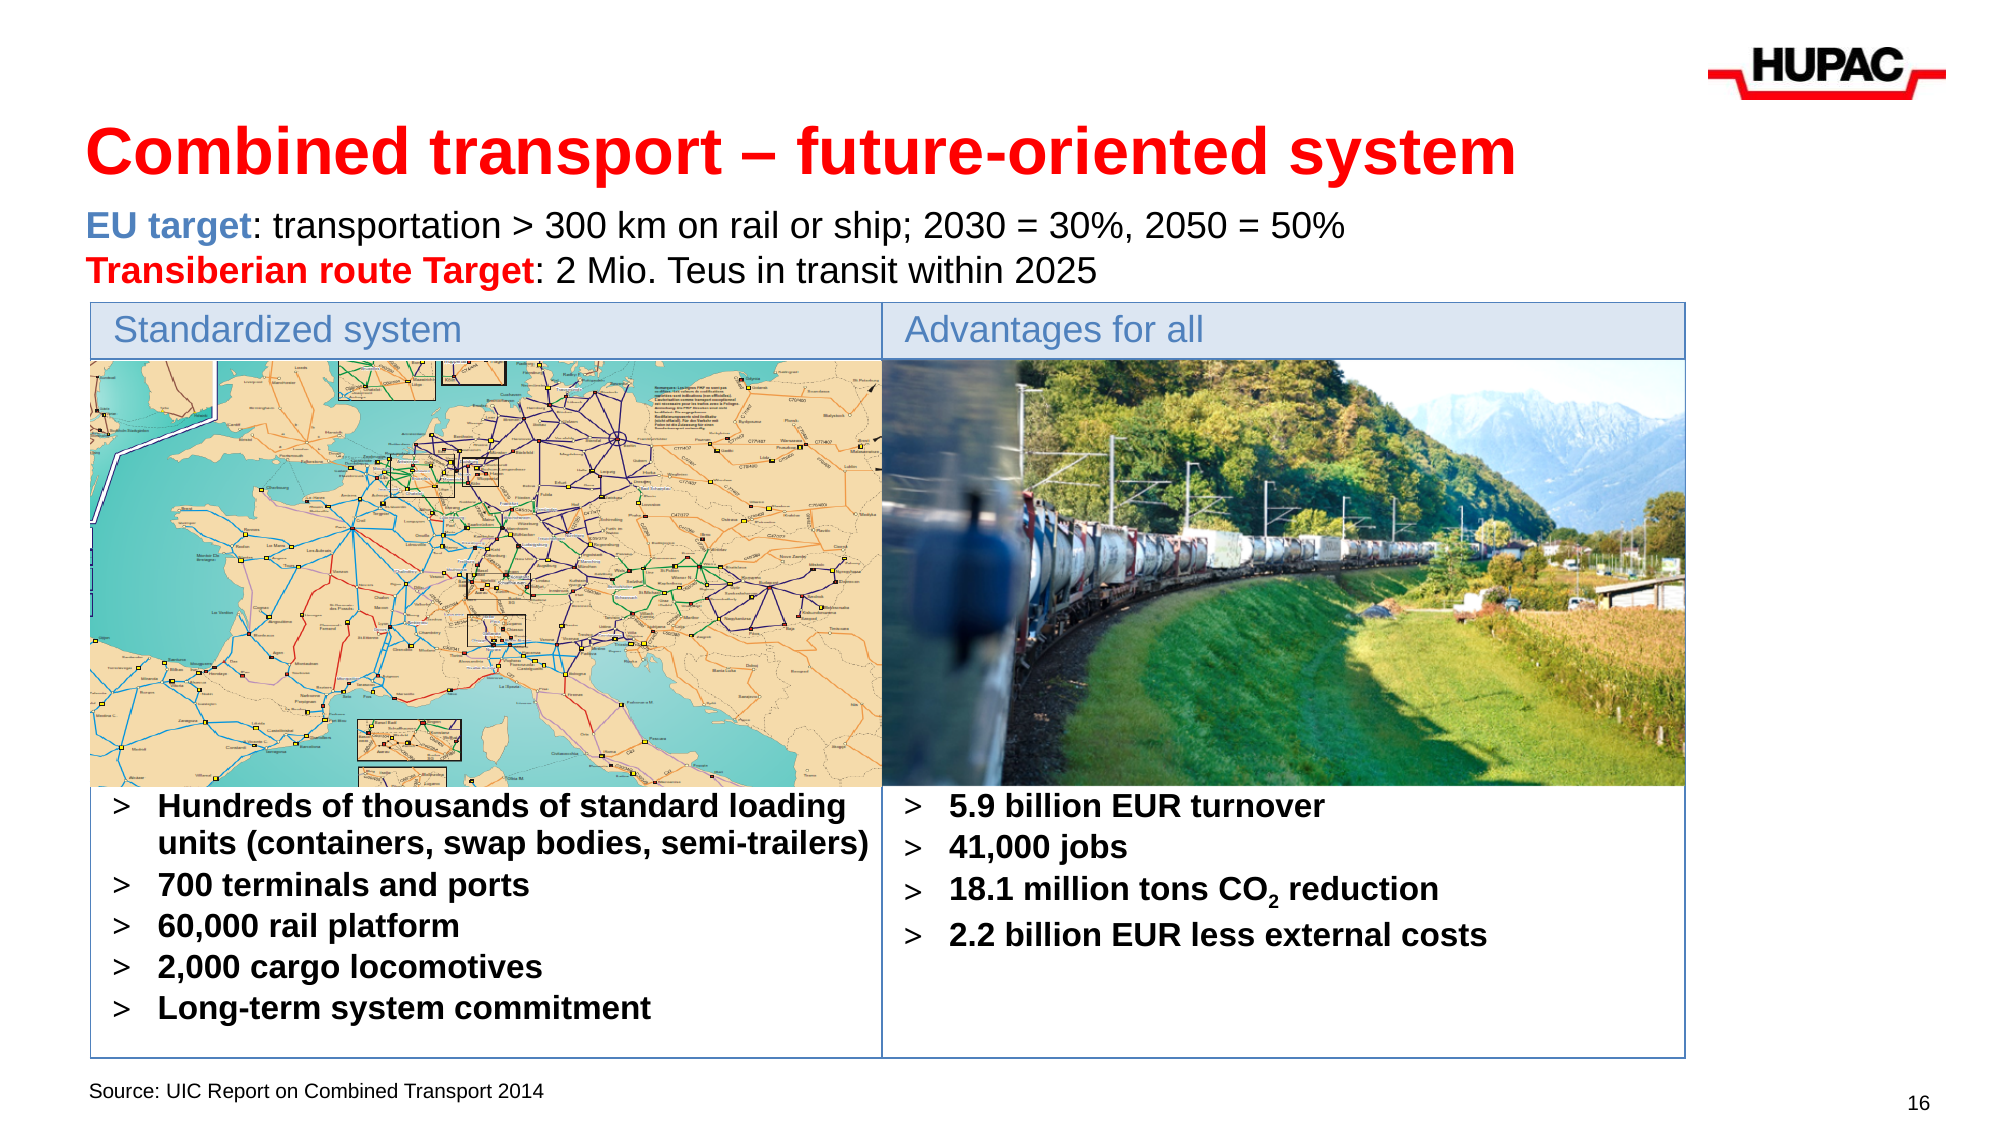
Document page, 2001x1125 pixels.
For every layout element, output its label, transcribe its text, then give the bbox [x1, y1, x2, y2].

text_box Source: UIC Report on Combined Transport 2014 [73, 1070, 831, 1111]
picture [1708, 47, 1946, 100]
title Combined transport – future-oriented system [70, 100, 1945, 234]
table_header Standardized system [91, 303, 881, 358]
table_cell Hundreds of thousands of standard loading units (containers, swap bodies, semi-trailers) 700 terminals and ports 60,000 rail platform 2,000 cargo locomotives Long-term system commitment [91, 795, 881, 1057]
text_box EU target: transportation > 300 km on rail or ship; 2030 = 30%, 2050 = 50% Transiberian route Target: 2 Mio. Teus in transit within 2025 [70, 148, 1855, 299]
table_cell 5.9 billion EUR turnover 41,000 jobs 18.1 million tons CO2 reduction 2.2 billion EUR less external costs [883, 795, 1684, 1057]
table_header Advantages for all [883, 303, 1684, 357]
picture [90, 358, 1686, 788]
